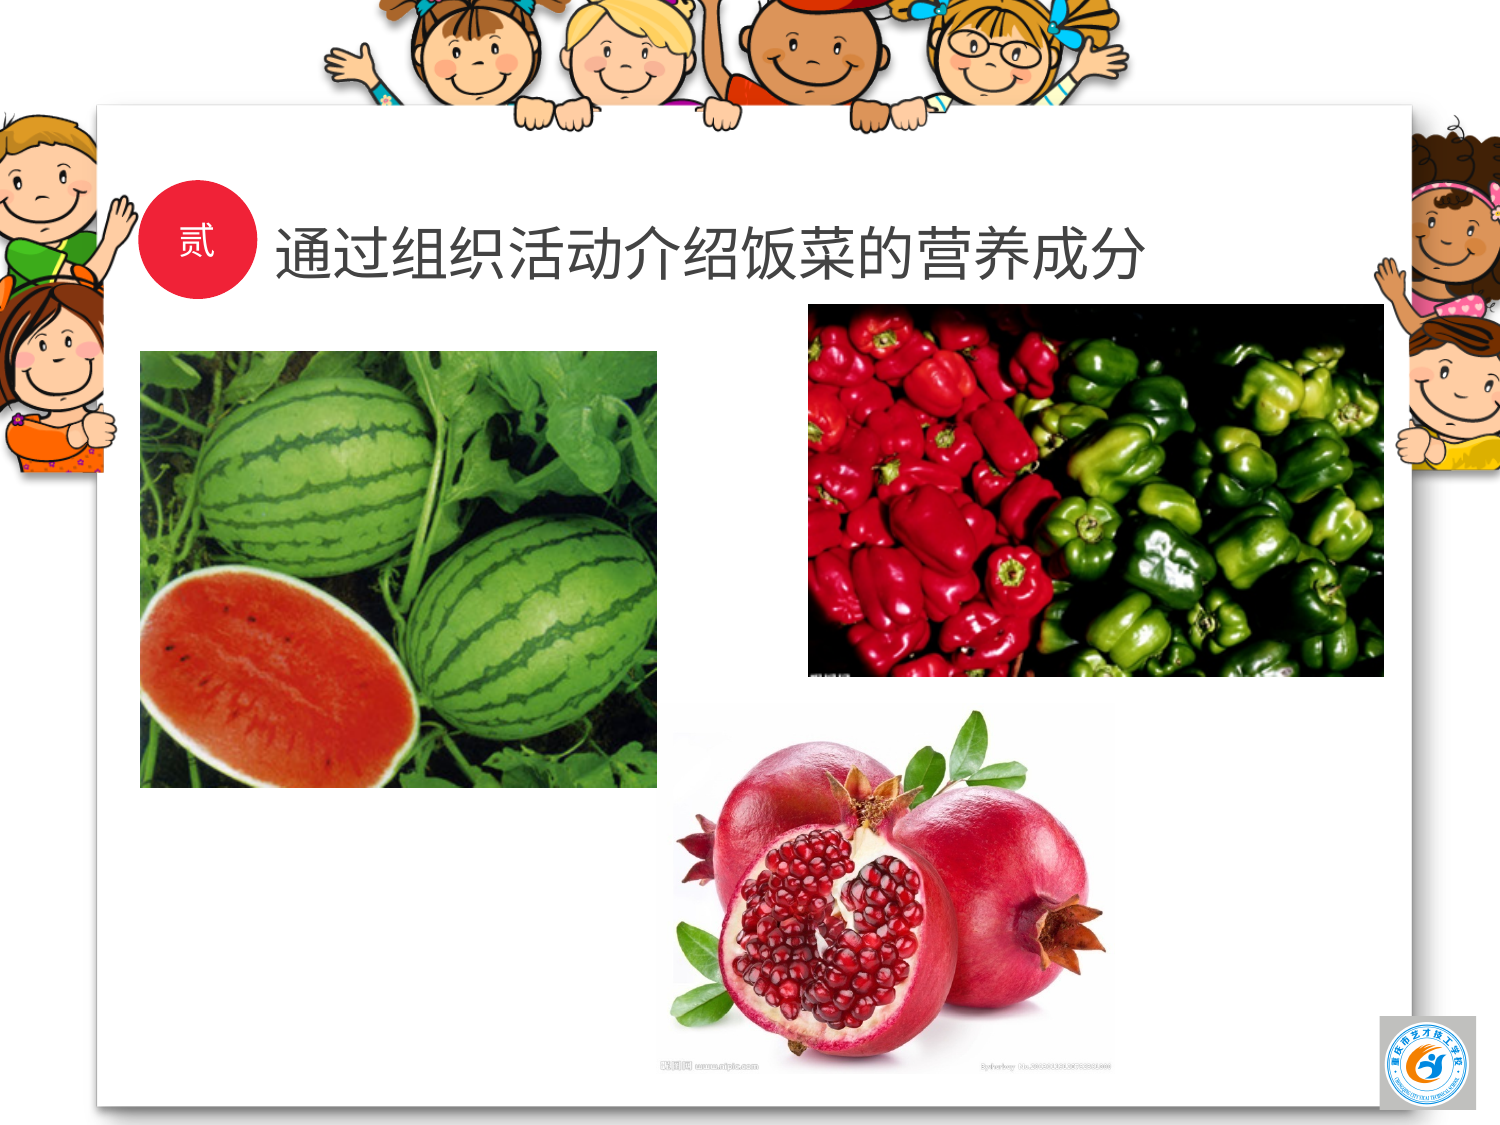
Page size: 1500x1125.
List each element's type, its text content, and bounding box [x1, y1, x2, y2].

text_box 通过组织活动介绍饭菜的营养成分 [259, 209, 1306, 295]
picture [0, 0, 1500, 1125]
text_box 贰 [138, 180, 258, 299]
